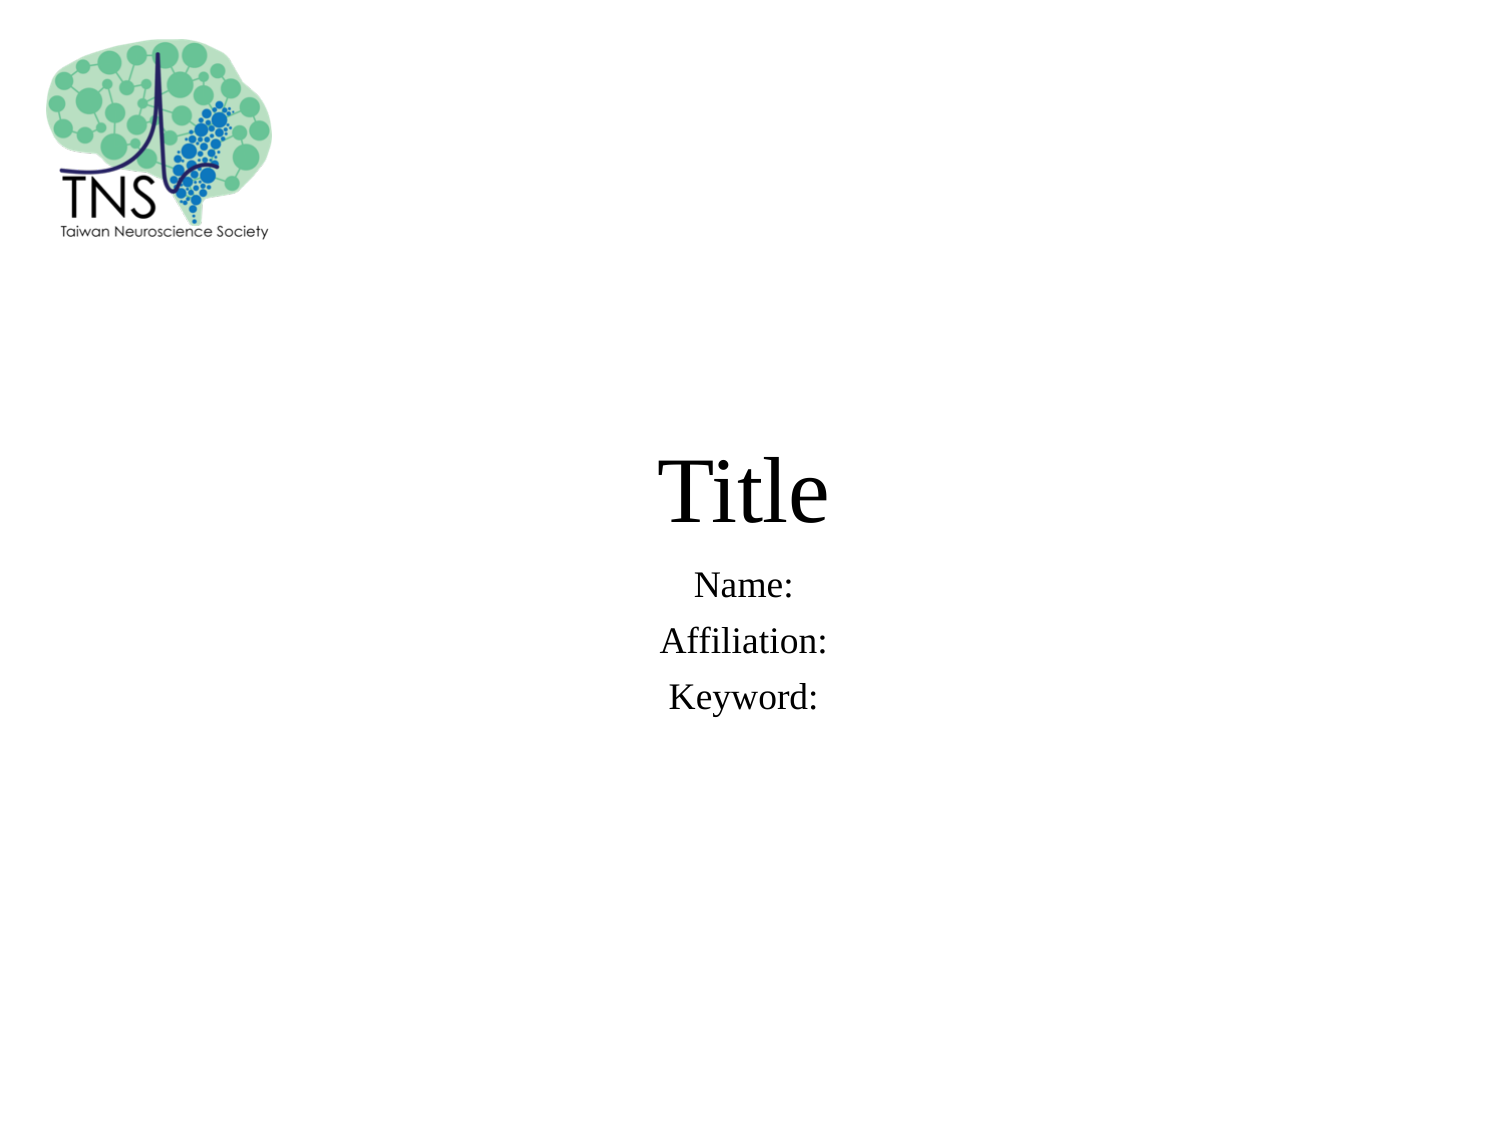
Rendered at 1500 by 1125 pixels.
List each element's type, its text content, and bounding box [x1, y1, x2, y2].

picture [46, 39, 272, 242]
text_box Name: Affiliation: Keyword: [321, 559, 1166, 763]
text_box Title [265, 254, 1222, 548]
